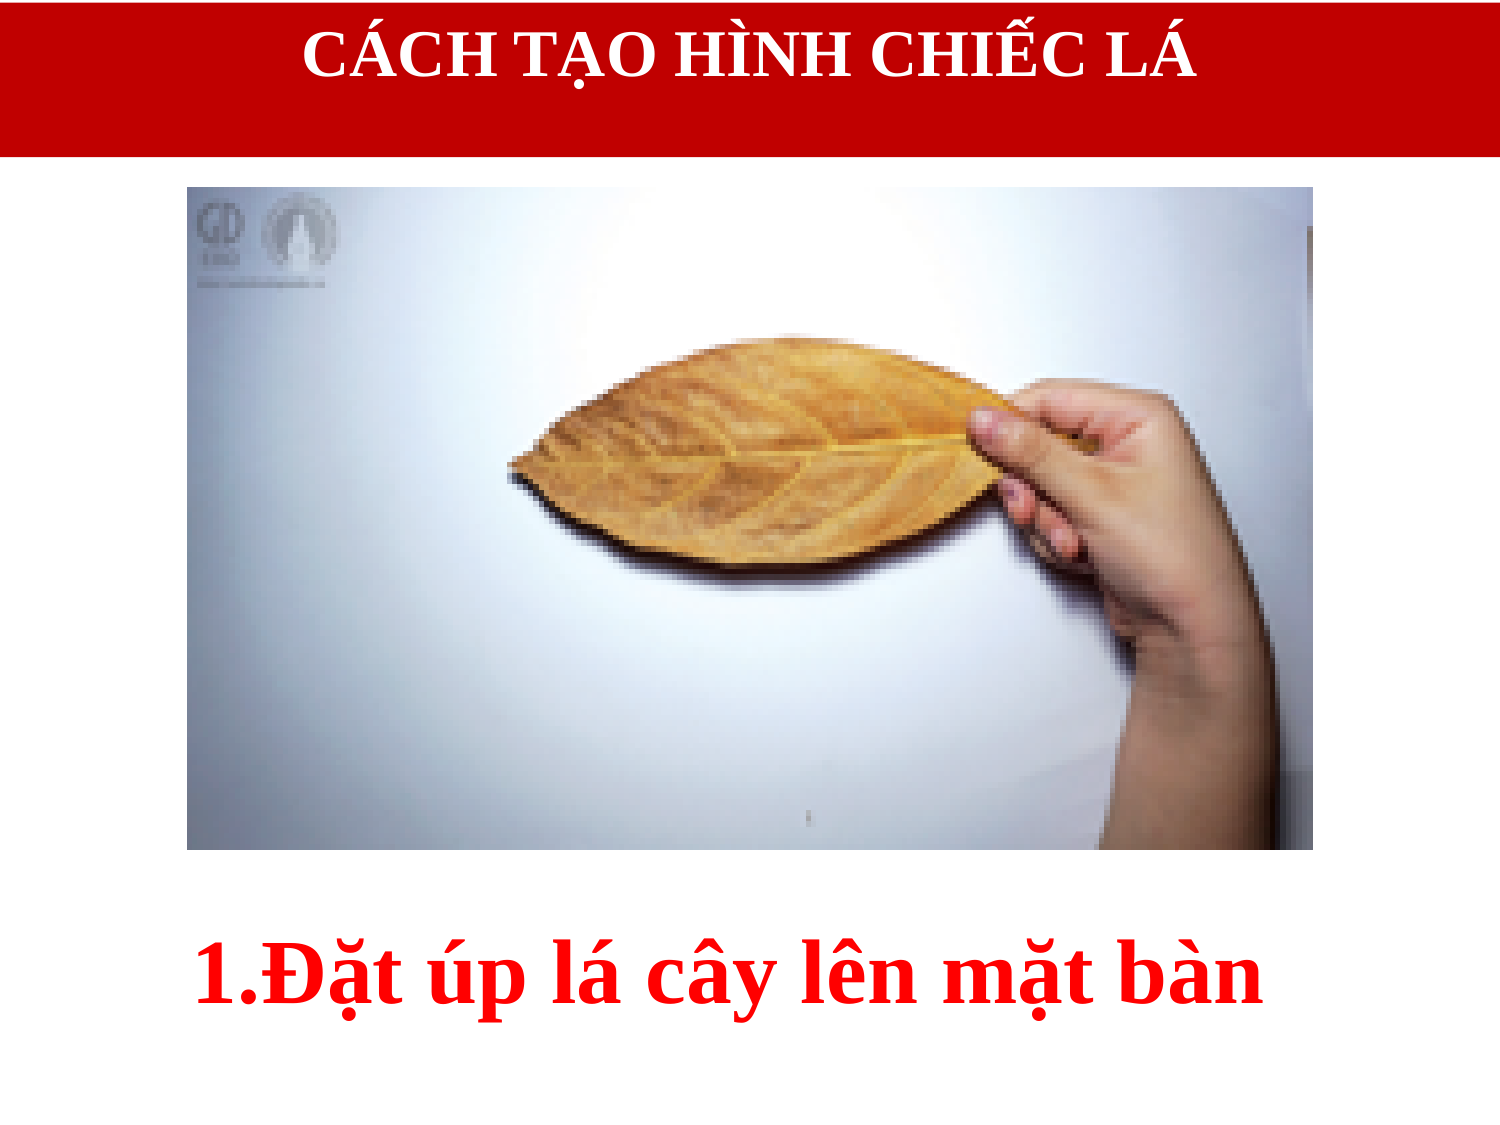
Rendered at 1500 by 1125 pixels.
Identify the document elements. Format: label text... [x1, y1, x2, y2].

picture [187, 187, 1313, 851]
text_box CÁCH TẠO HÌNH CHIẾC LÁ [0, 2, 1500, 158]
text_box Đặt úp lá cây lên mặt bàn [74, 904, 1384, 1090]
